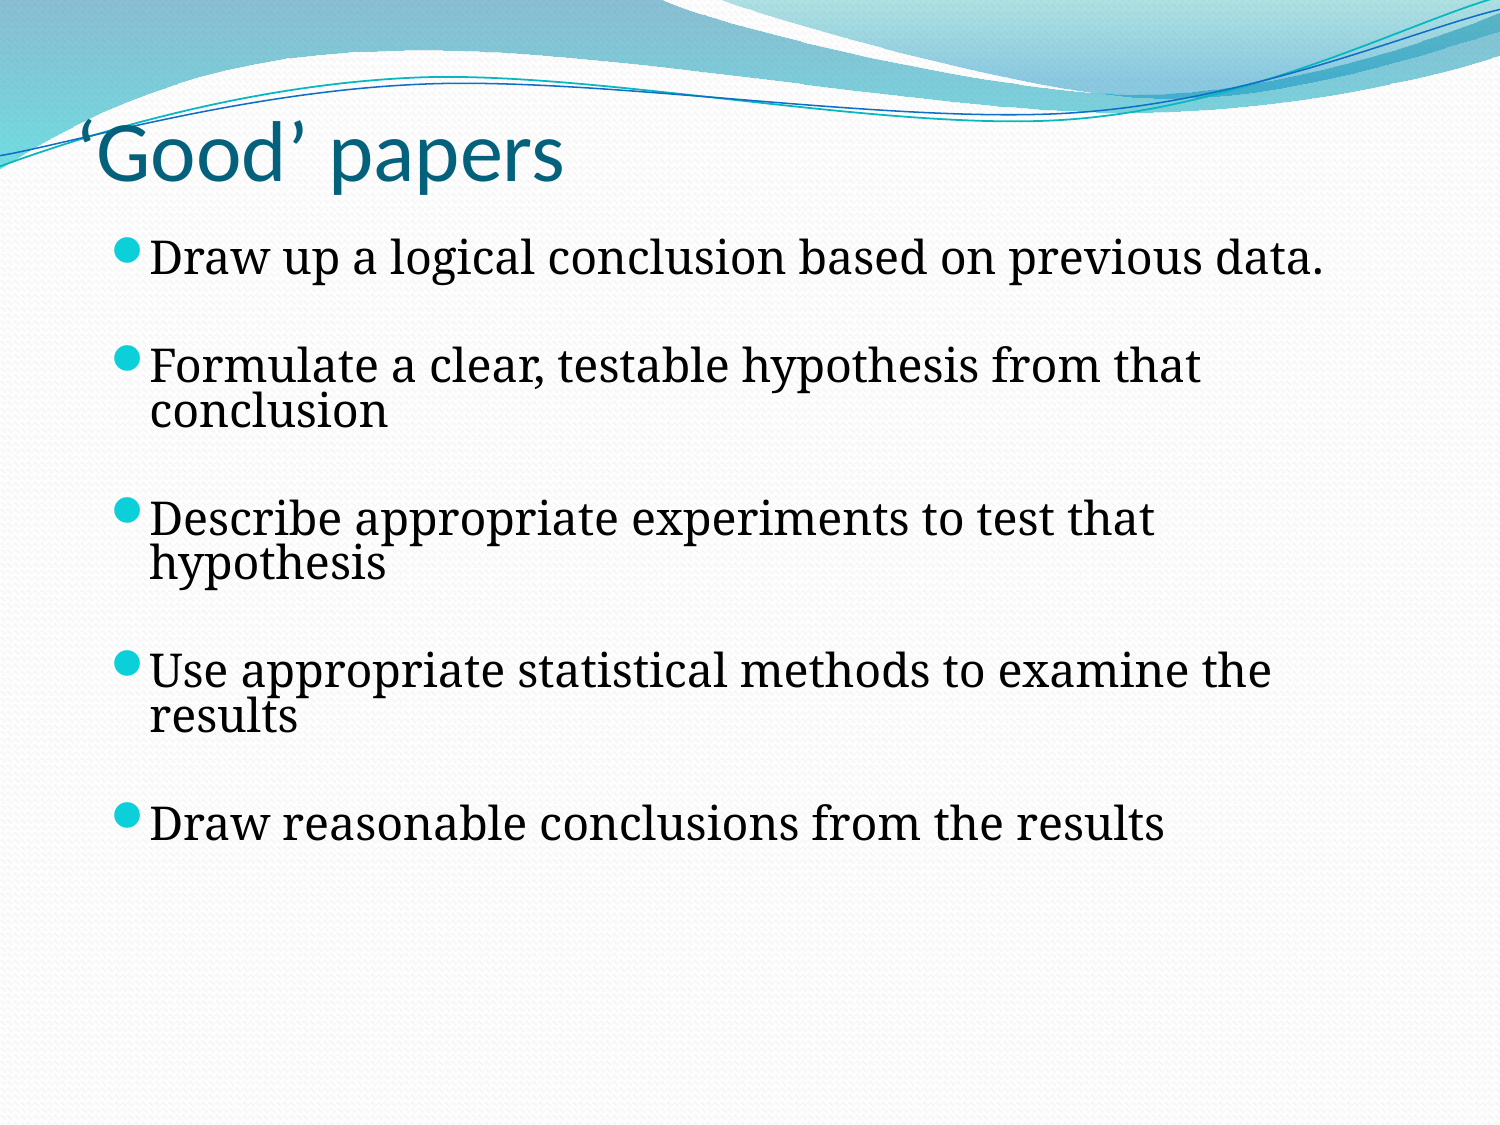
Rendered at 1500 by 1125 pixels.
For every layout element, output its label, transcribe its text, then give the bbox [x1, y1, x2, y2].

list Draw up a logical conclusion based on previous data. Formulate a clear, testable hypothesis from that conclusion Describe appropriate experiments to test that hypothesis Use appropriate statistical methods to examine the results Draw reasonable conclusions from the results [95, 231, 1371, 897]
title ‘Good’ papers [74, 88, 1426, 200]
